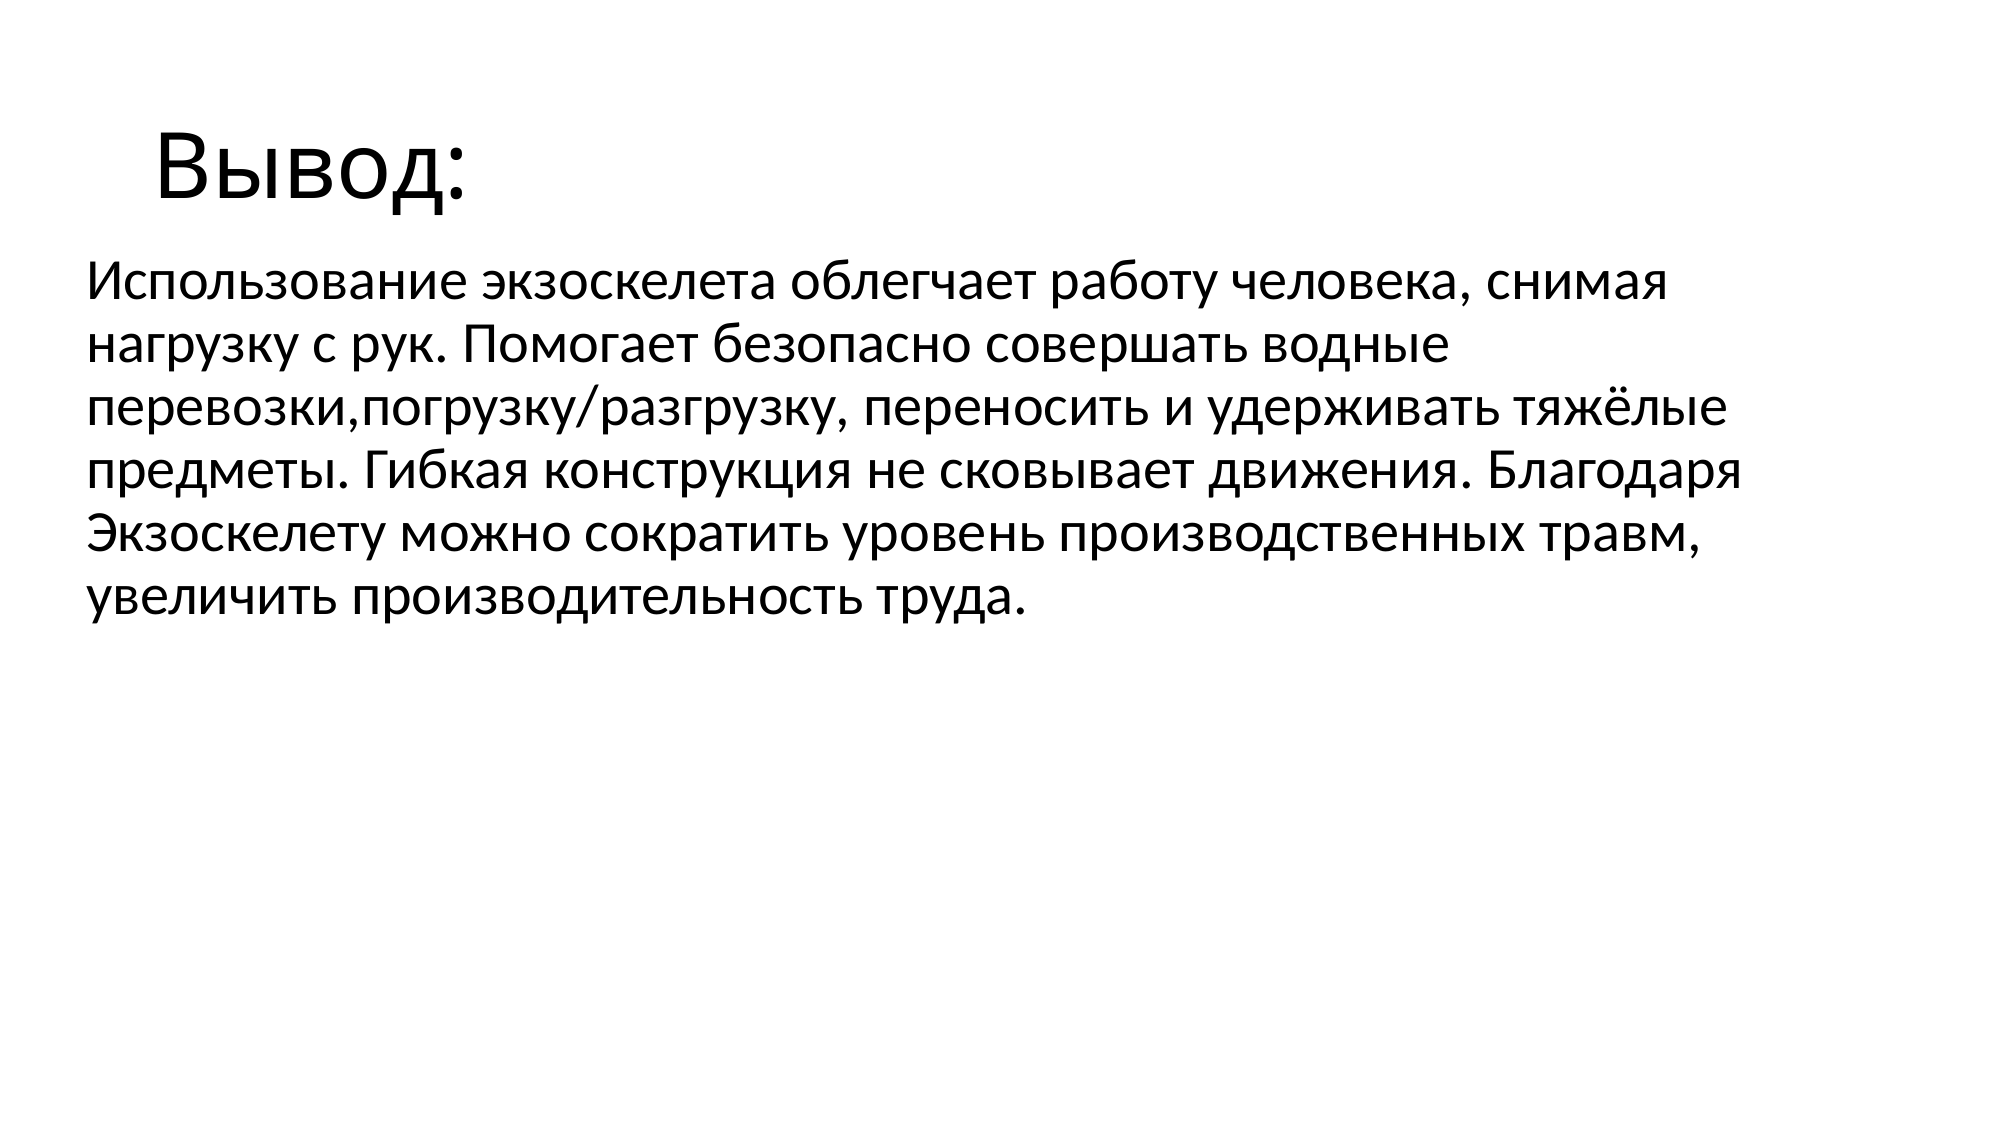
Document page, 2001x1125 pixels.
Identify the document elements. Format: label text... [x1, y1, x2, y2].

list Использование экзоскелета облегчает работу человека, снимая нагрузку с рук. Помогает безопасно совершать водные перевозки,погрузку/разгрузку, переносить и удерживать тяжёлые предметы. Гибкая конструкция не сковывает движения. Благодаря Экзоскелету можно сократить уровень производственных травм, увеличить производительность труда. [71, 242, 1797, 956]
title Вывод: [137, 59, 1863, 278]
